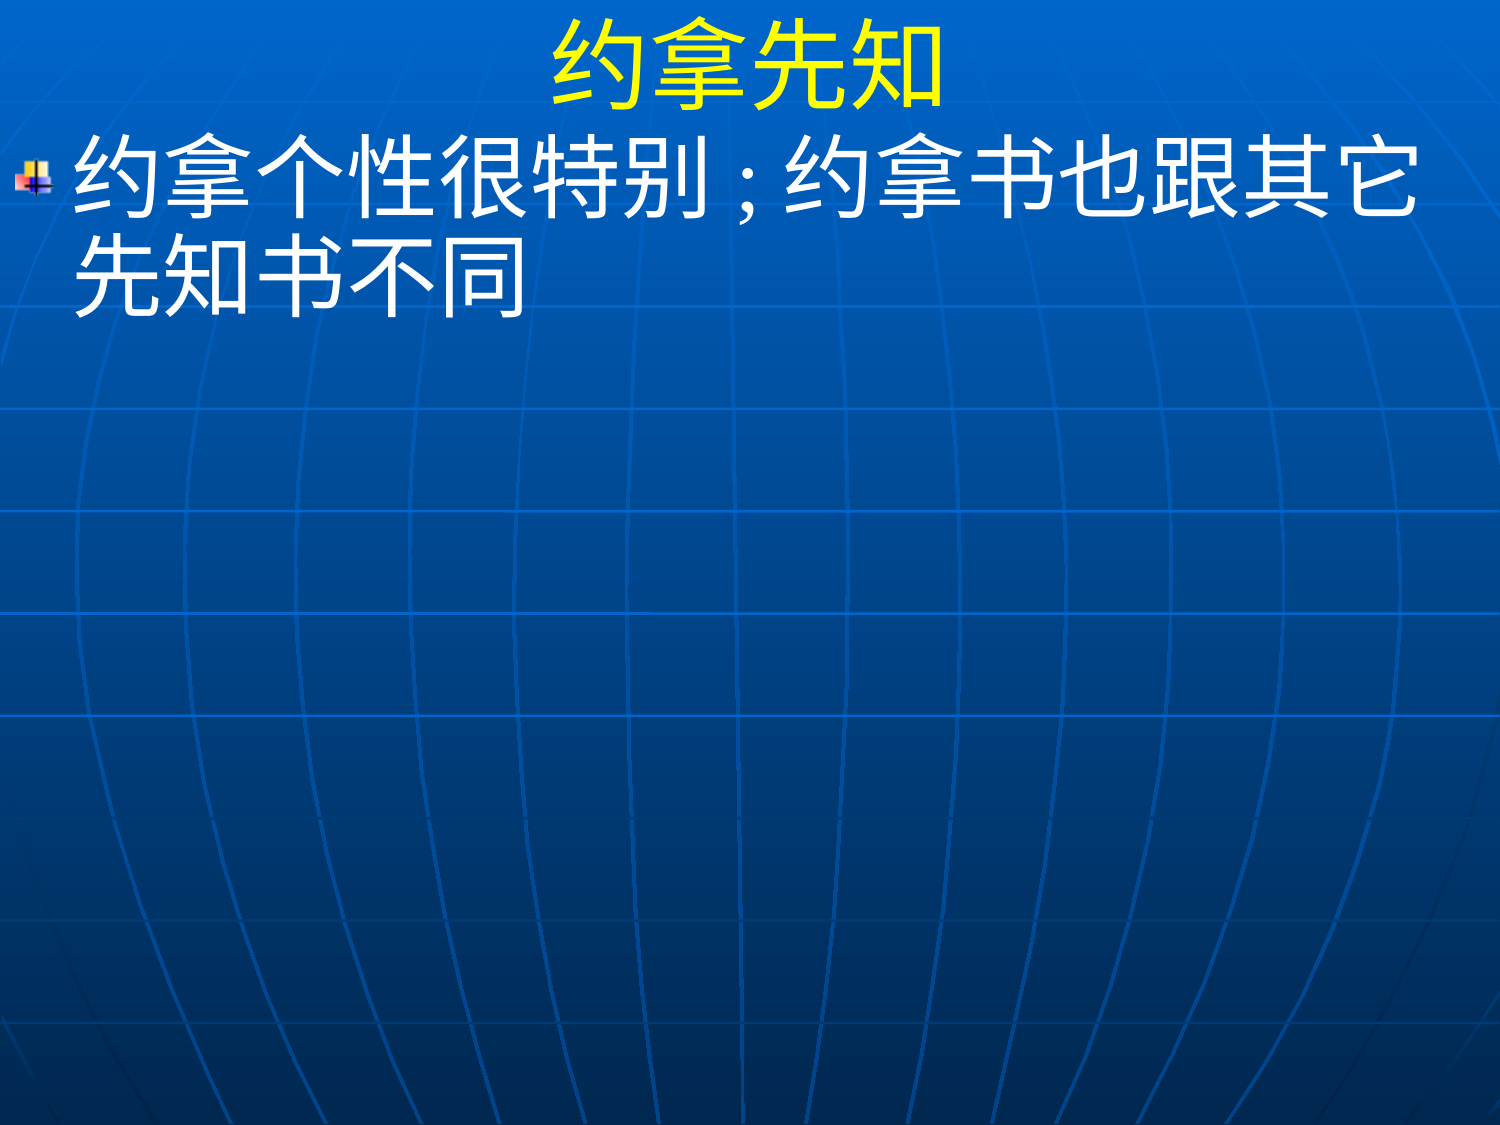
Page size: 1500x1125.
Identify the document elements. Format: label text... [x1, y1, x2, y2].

list 约拿个性很特别;约拿书也跟其它先知书不同 圣经第一次提约拿:神借着约拿对以色列人宣告神的保护与拯救: 王上14:25耶罗波安第二世收回以色列邊界之地,從哈馬口直到亞拉巴海,正如耶和華以色列的神藉他僕人迦特希弗人亞米太的兒子先知約拿所說的 后来神两次呼召约拿向尼尼微城宣告毁灭,约拿的回应就很挣扎 [0, 125, 1500, 1125]
picture [15, 157, 54, 196]
title 约拿先知 [0, 0, 1500, 125]
